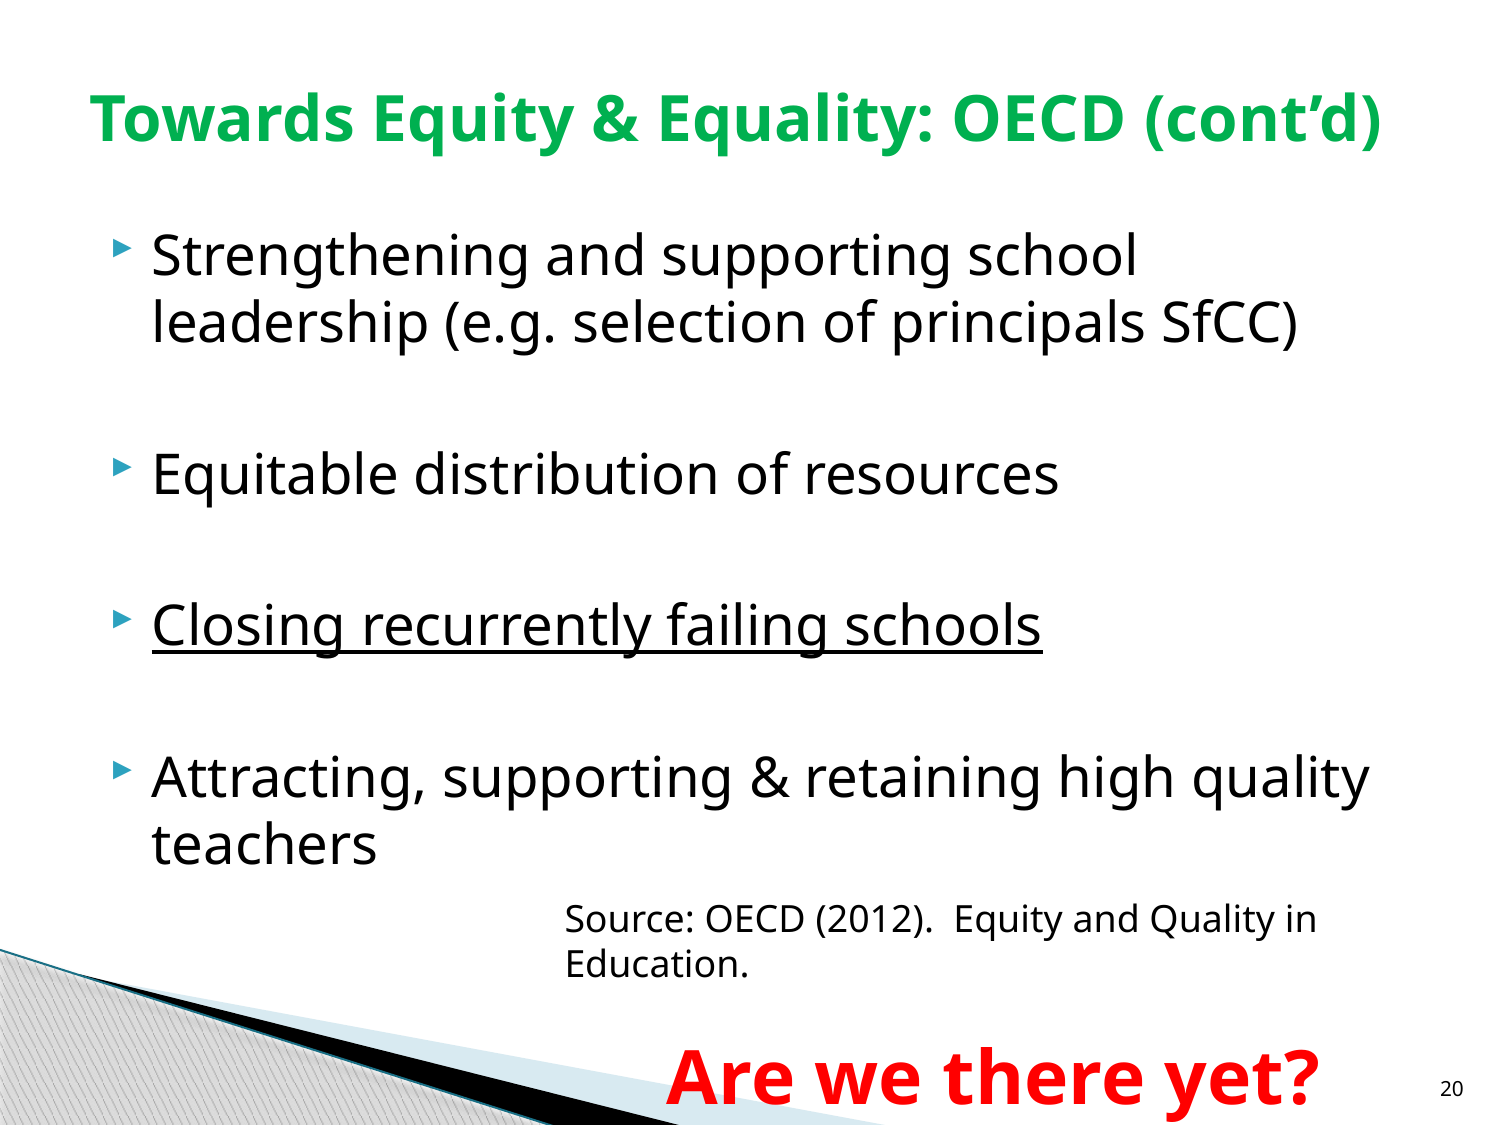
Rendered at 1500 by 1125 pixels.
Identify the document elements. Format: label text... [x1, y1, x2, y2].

slide_number 20 [1418, 1051, 1479, 1112]
text_box Source: OECD (2012). Equity and Quality in Education. Are we there yet? [549, 887, 1438, 1125]
list Strengthening and supporting school leadership (e.g. selection of principals SfCC) Equitable distribution of resources Closing recurrently failing schools Attracting, supporting & retaining high quality teachers [76, 211, 1427, 888]
title Towards Equity & Equality: OECD (cont’d) [75, 45, 1425, 188]
